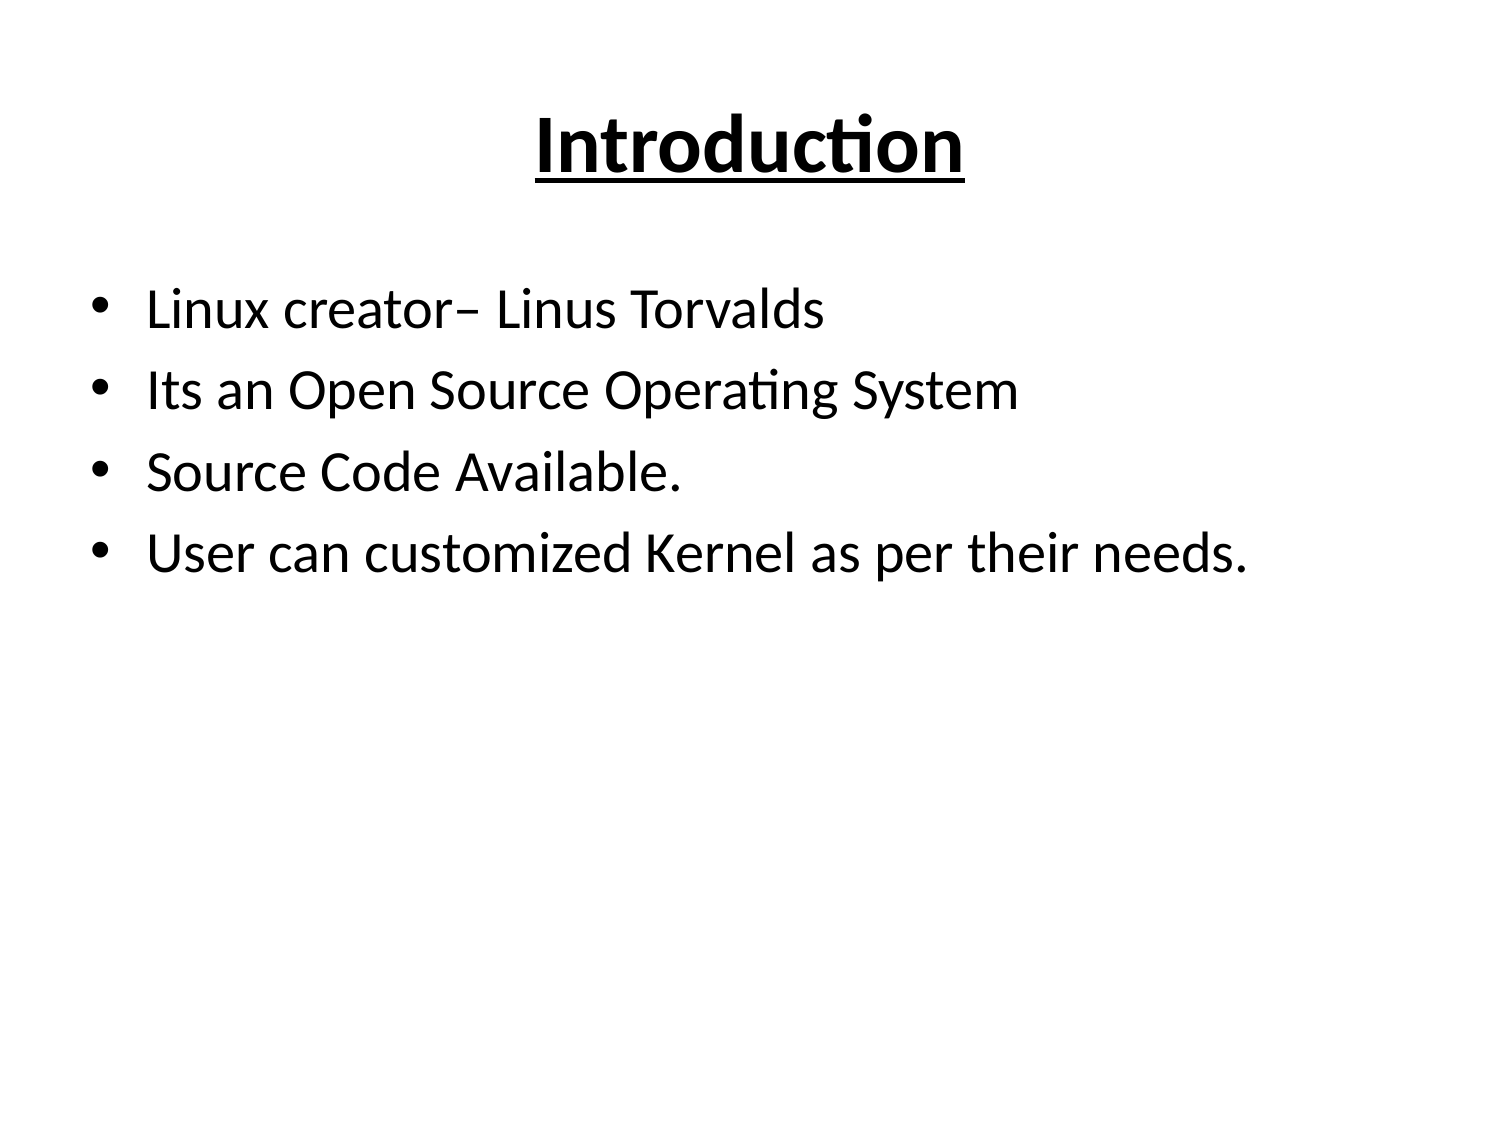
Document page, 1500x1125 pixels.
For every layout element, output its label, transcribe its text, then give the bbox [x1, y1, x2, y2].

title Introduction [75, 45, 1425, 233]
list Linux creator– Linus Torvalds Its an Open Source Operating System Source Code Available. User can customized Kernel as per their needs. [75, 262, 1425, 1005]
